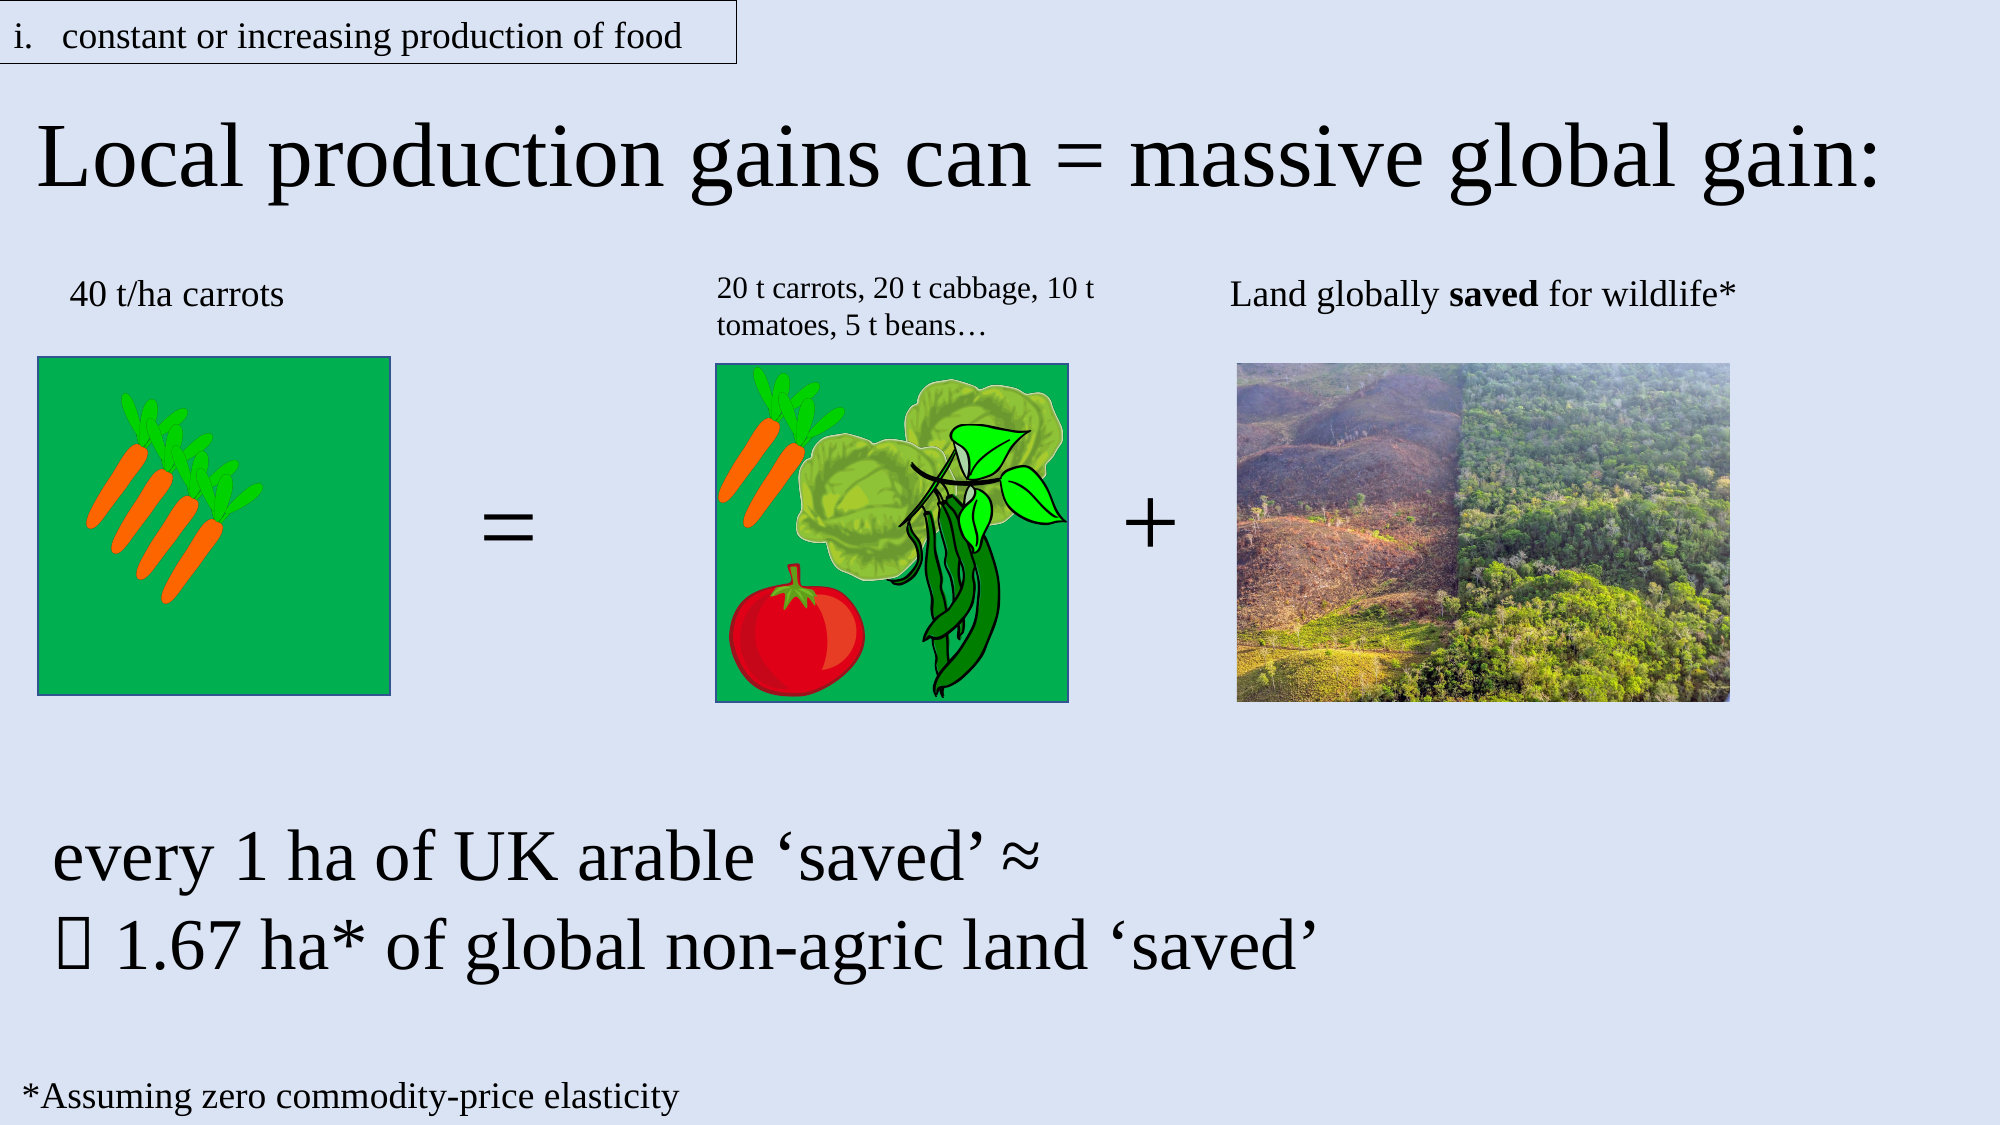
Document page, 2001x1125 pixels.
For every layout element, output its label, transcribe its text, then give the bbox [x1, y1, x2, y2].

text_box Land globally saved for wildlife* [1215, 261, 1945, 322]
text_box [718, 367, 845, 528]
title Local production gains can = massive global gain: [21, 47, 2000, 266]
text_box i. constant or increasing production of food [0, 0, 737, 64]
text_box *Assuming zero commodity-price elasticity [6, 1063, 737, 1124]
picture [729, 347, 1089, 698]
text_box + [1106, 445, 1236, 586]
text_box [715, 363, 1069, 703]
text_box [37, 356, 391, 696]
text_box every 1 ha of UK arable ‘saved’ ≈  1.67 ha* of global non-agric land ‘saved’ [38, 800, 1865, 993]
picture [1236, 363, 1730, 702]
text_box 20 t carrots, 20 t cabbage, 10 t tomatoes, 5 t beans… [702, 259, 1120, 350]
text_box 40 t/ha carrots [54, 261, 390, 322]
text_box = [464, 451, 715, 591]
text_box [86, 393, 213, 554]
picture [38, 365, 390, 696]
